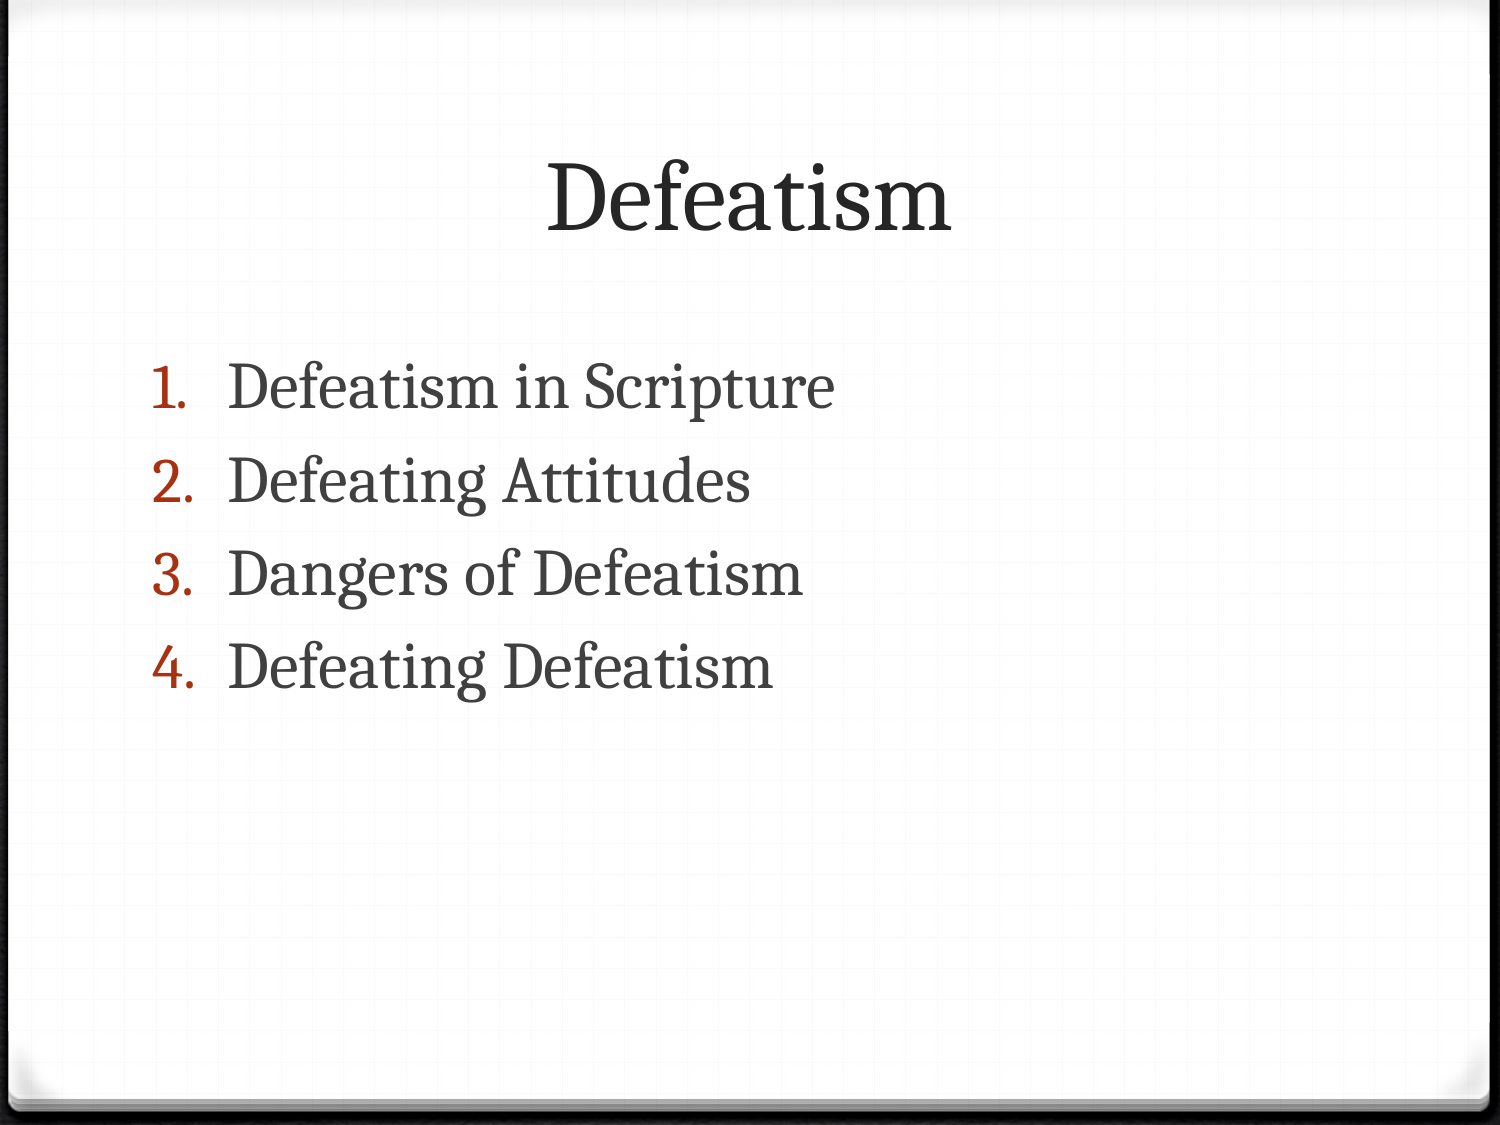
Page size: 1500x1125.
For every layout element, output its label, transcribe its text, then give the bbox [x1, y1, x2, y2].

title Defeatism [90, 71, 1410, 309]
list Defeatism in Scripture Defeating Attitudes Dangers of Defeatism Defeating Defeatism [137, 334, 1363, 983]
picture [0, 0, 1500, 1125]
